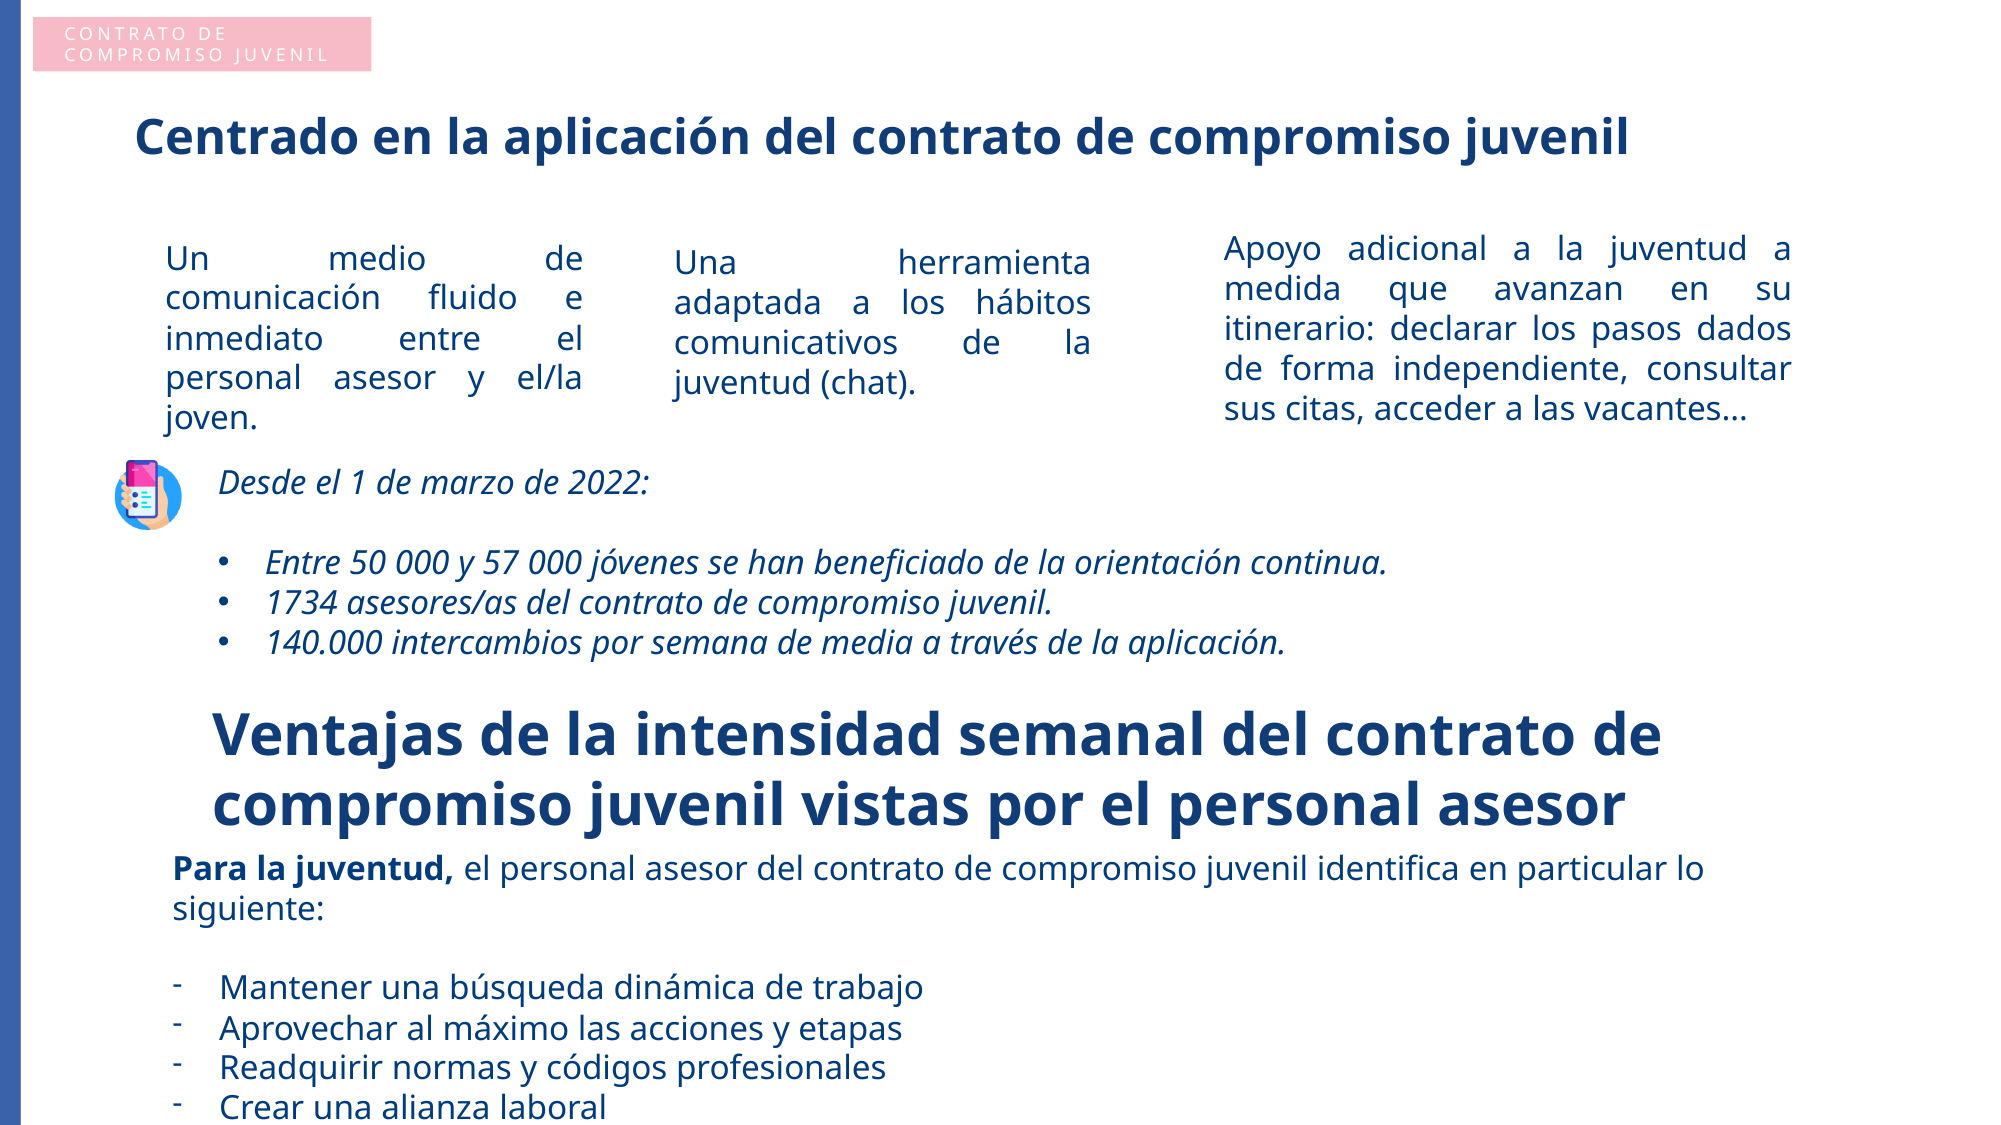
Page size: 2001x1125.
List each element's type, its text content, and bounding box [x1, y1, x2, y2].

text_box Para la juventud, el personal asesor del contrato de compromiso juvenil identifica en particular lo siguiente: Mantener una búsqueda dinámica de trabajo Aprovechar al máximo las acciones y etapas Readquirir normas y códigos profesionales Crear una alianza laboral [157, 839, 1832, 1125]
text_box Contrato de compromiso juvenil [316, 17, 372, 72]
text_box [0, 0, 21, 1125]
text_box Ventajas de la intensidad semanal del contrato de compromiso juvenil vistas por el personal asesor [197, 689, 1860, 845]
picture [113, 460, 183, 530]
list Centrado en la aplicación del contrato de compromiso juvenil [123, 105, 1643, 177]
text_box Un medio de comunicación fluido e inmediato entre el personal asesor y el/la joven. [150, 199, 599, 474]
text_box Una herramienta adaptada a los hábitos comunicativos de la juventud (chat). [659, 233, 1108, 409]
text_box Apoyo adicional a la juventud a medida que avanzan en su itinerario: declarar los pasos dados de forma independiente, consultar sus citas, acceder a las vacantes… [1208, 219, 1808, 435]
text_box Desde el 1 de marzo de 2022: Entre 50 000 y 57 000 jóvenes se han beneficiado de la orientación continua. 1734 asesores/as del contrato de compromiso juvenil. 140.000 intercambios por semana de media a través de la aplicación. [202, 453, 1855, 669]
picture [33, 15, 317, 79]
